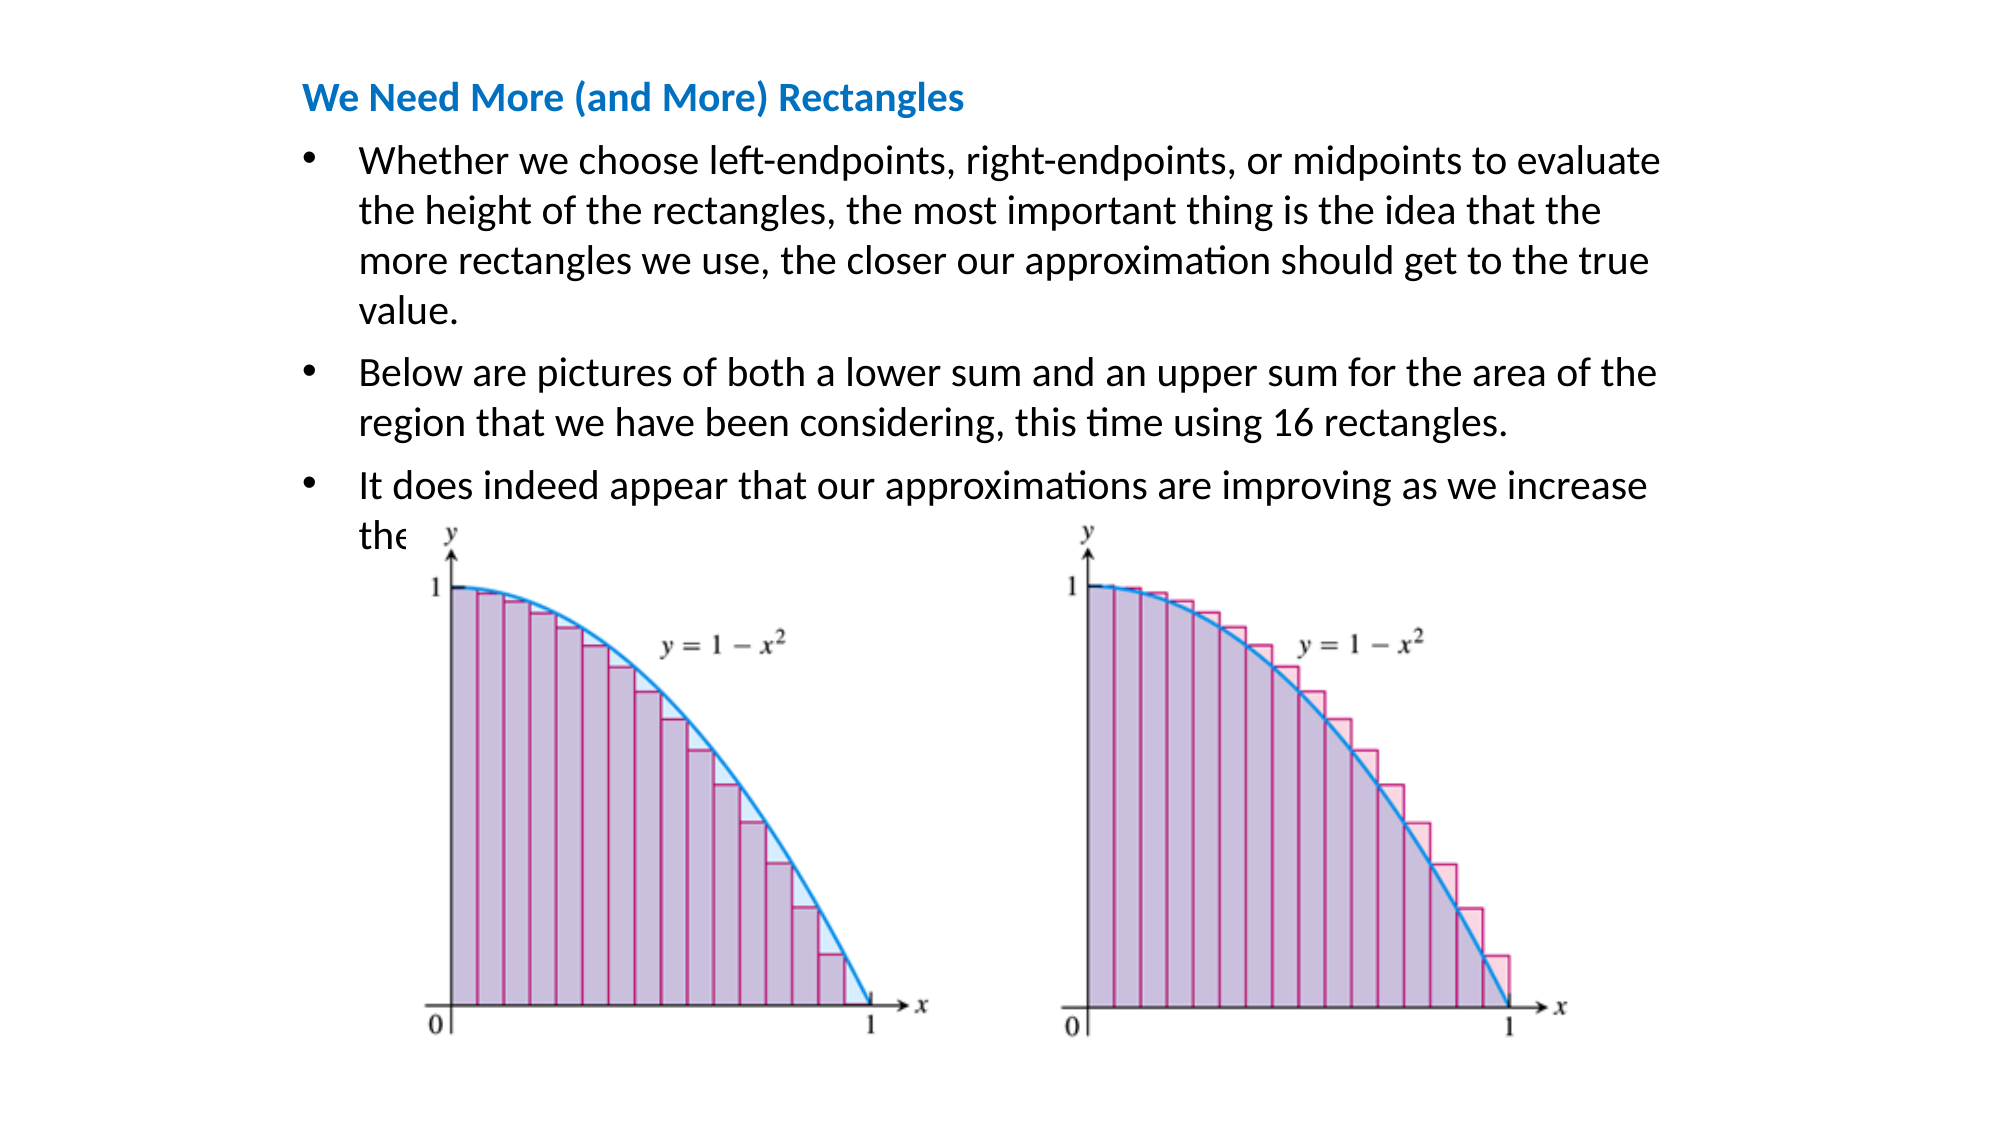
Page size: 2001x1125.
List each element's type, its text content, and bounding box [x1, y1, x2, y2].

text_box We Need More (and More) Rectangles Whether we choose left-endpoints, right-endpoints, or midpoints to evaluate the height of the rectangles, the most important thing is the idea that the more rectangles we use, the closer our approximation should get to the true value. Below are pictures of both a lower sum and an upper sum for the area of the region that we have been considering, this time using 16 rectangles. It does indeed appear that our approximations are improving as we increase the number of rectangles. [287, 62, 1713, 565]
picture [1048, 519, 1575, 1045]
picture [406, 519, 938, 1045]
